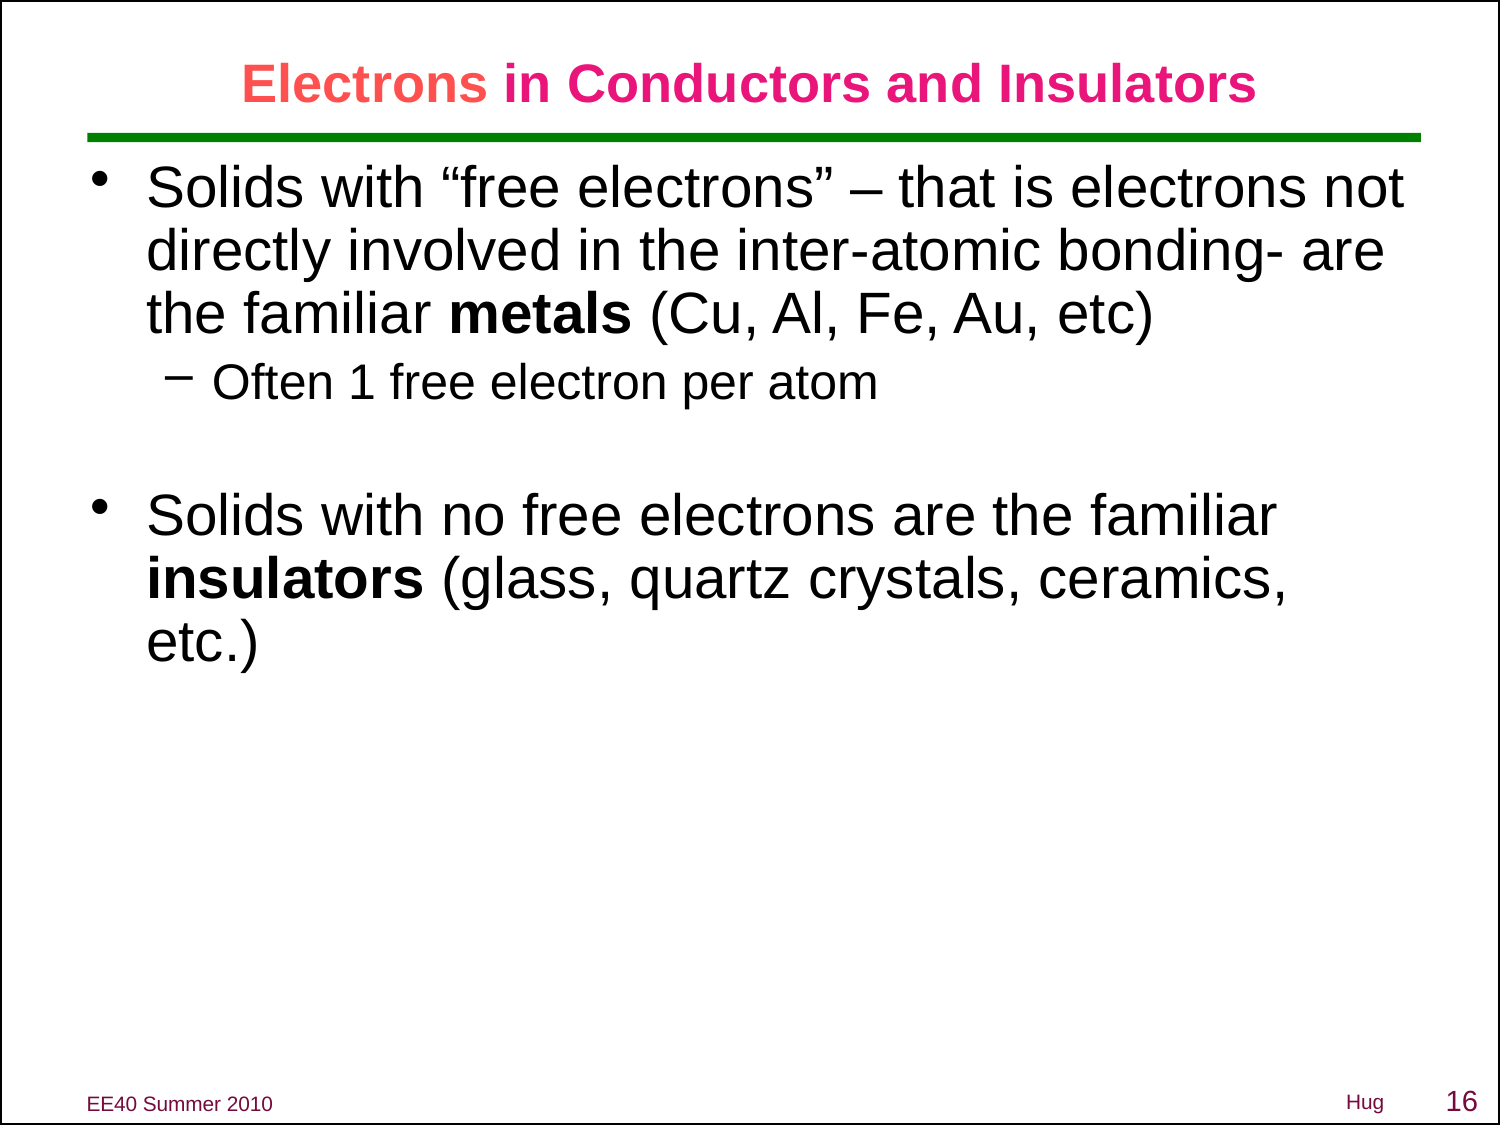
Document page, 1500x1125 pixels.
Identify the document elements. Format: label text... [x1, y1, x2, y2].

title Electrons in Conductors and Insulators [74, 37, 1426, 126]
text_box [0, 24, 1466, 167]
list Solids with “free electrons” – that is electrons not directly involved in the inter-atomic bonding- are the familiar metals (Cu, Al, Fe, Au, etc) Often 1 free electron per atom Solids with no free electrons are the familiar insulators (glass, quartz crystals, ceramics, etc.) [74, 149, 1426, 1056]
